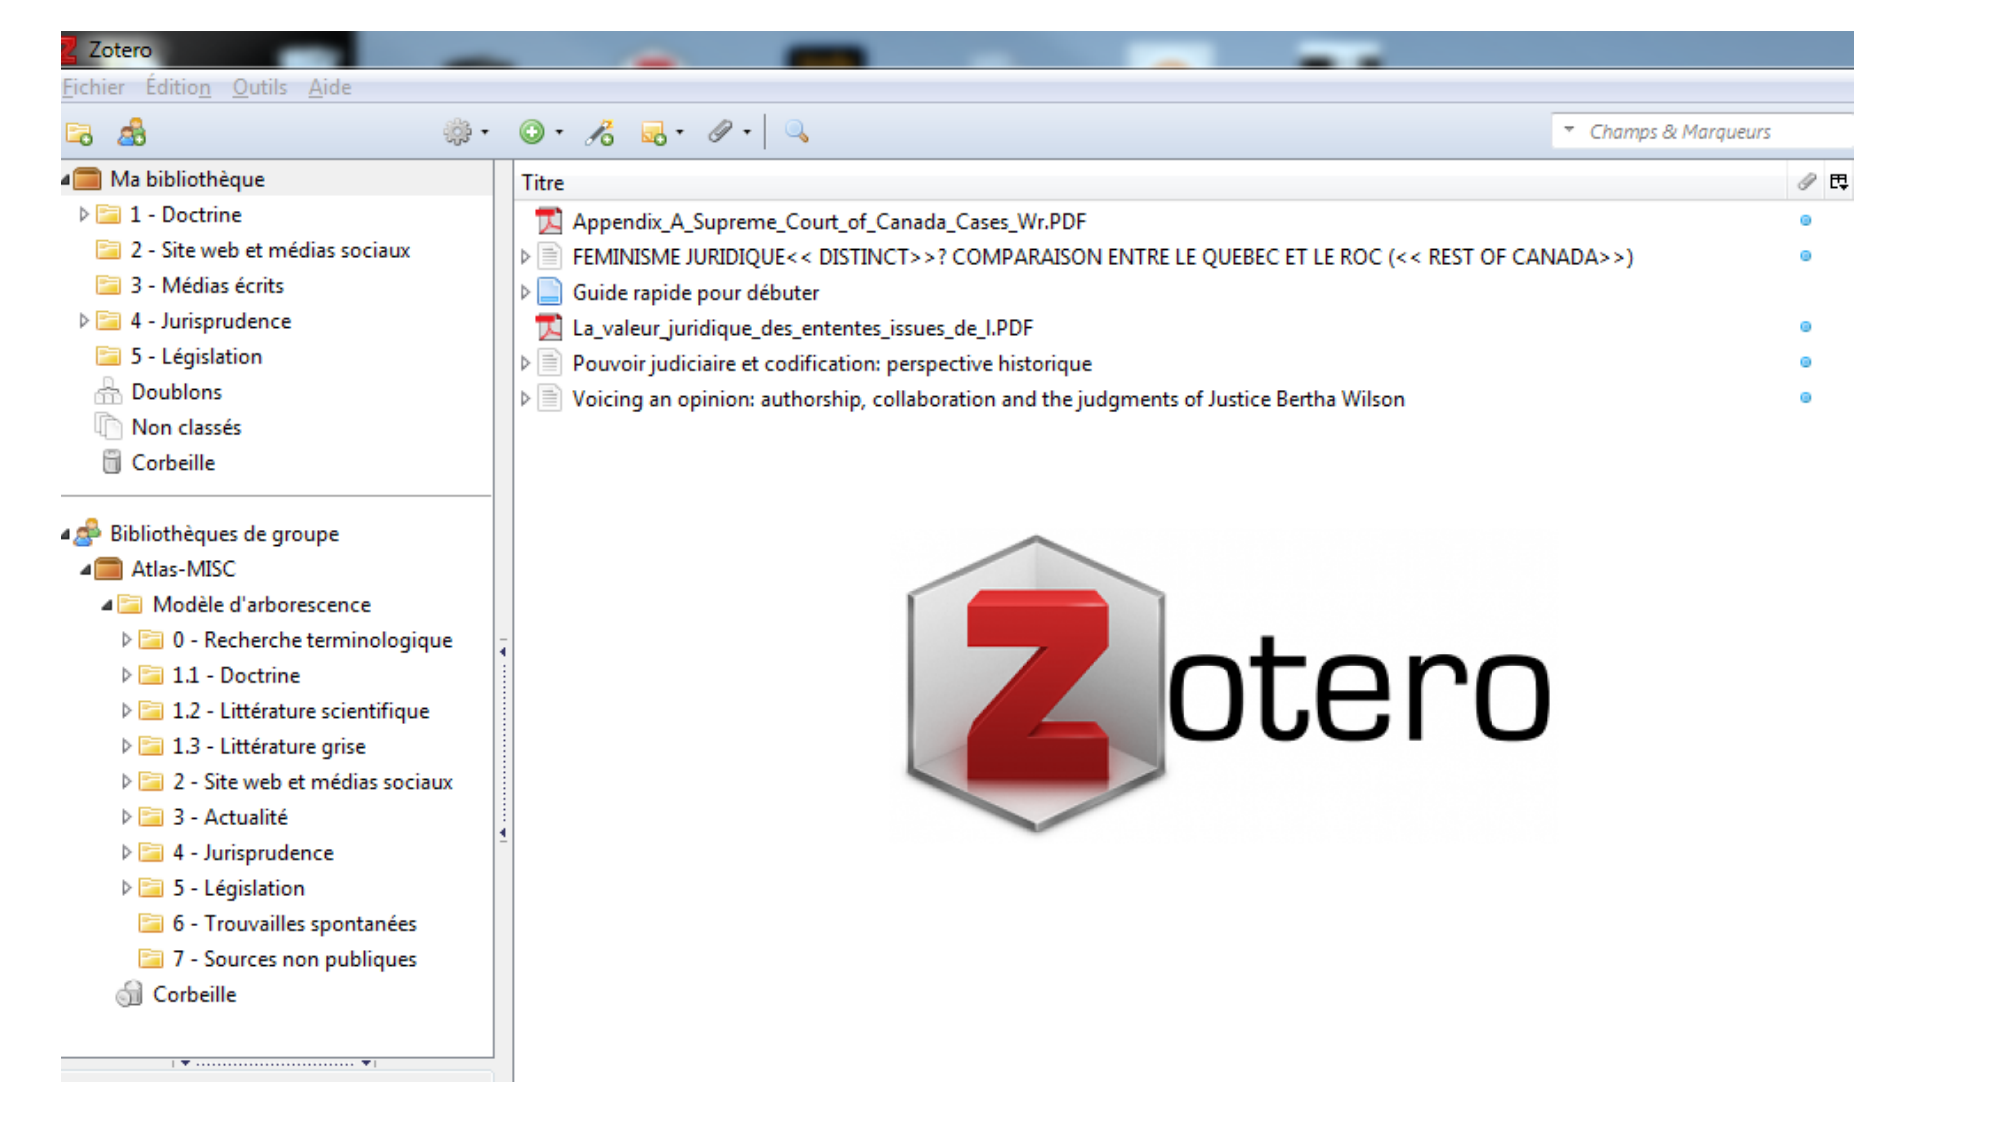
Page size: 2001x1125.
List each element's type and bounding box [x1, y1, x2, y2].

picture [61, 31, 1854, 1082]
